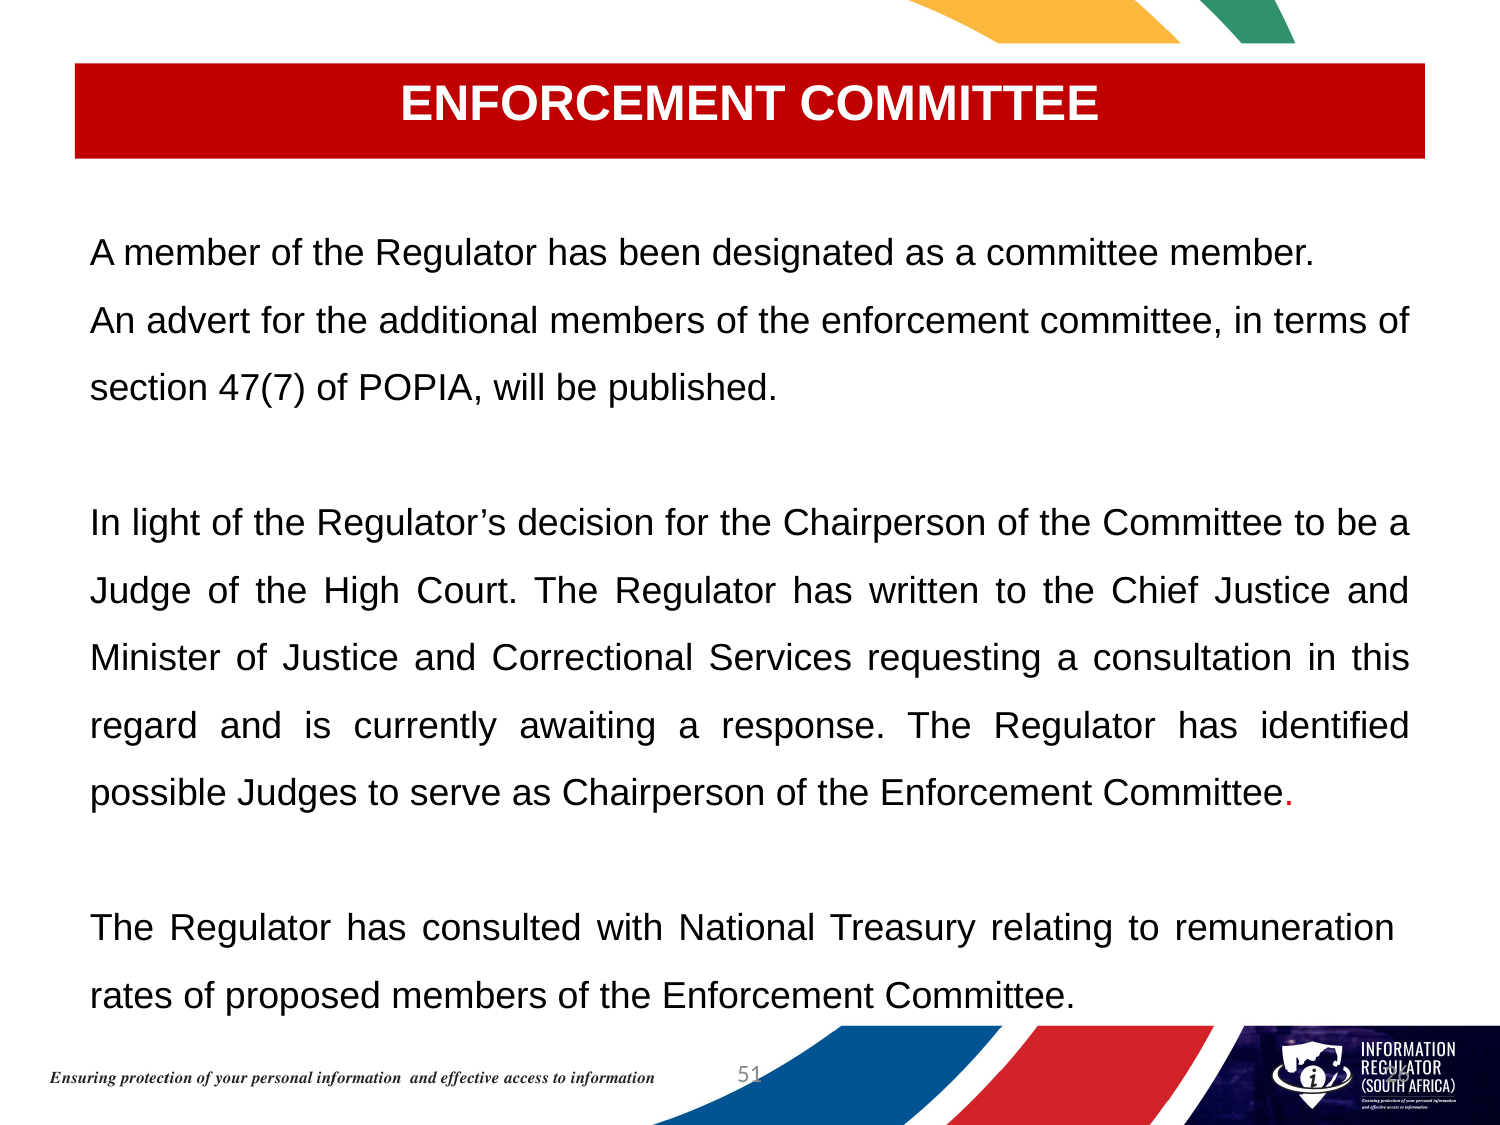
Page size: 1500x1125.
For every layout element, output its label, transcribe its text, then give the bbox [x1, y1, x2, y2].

footer 51 [512, 1042, 988, 1103]
text_box ENFORCEMENT COMMITTEE A member of the Regulator has been designated as a committee member. An advert for the additional members of the enforcement committee, in terms of section 47(7) of POPIA, will be published. In light of the Regulator’s decision for the Chairperson of the Committee to be a Judge of the High Court. The Regulator has written to the Chief Justice and Minister of Justice and Correctional Services requesting a consultation in this regard and is currently awaiting a response. The Regulator has identified possible Judges to serve as Chairperson of the Enforcement Committee. The Regulator has consulted with National Treasury relating to remuneration rates of proposed members of the Enforcement Committee. [74, 63, 1425, 1033]
slide_number 26 [1074, 1042, 1425, 1103]
picture [0, 0, 1500, 1125]
